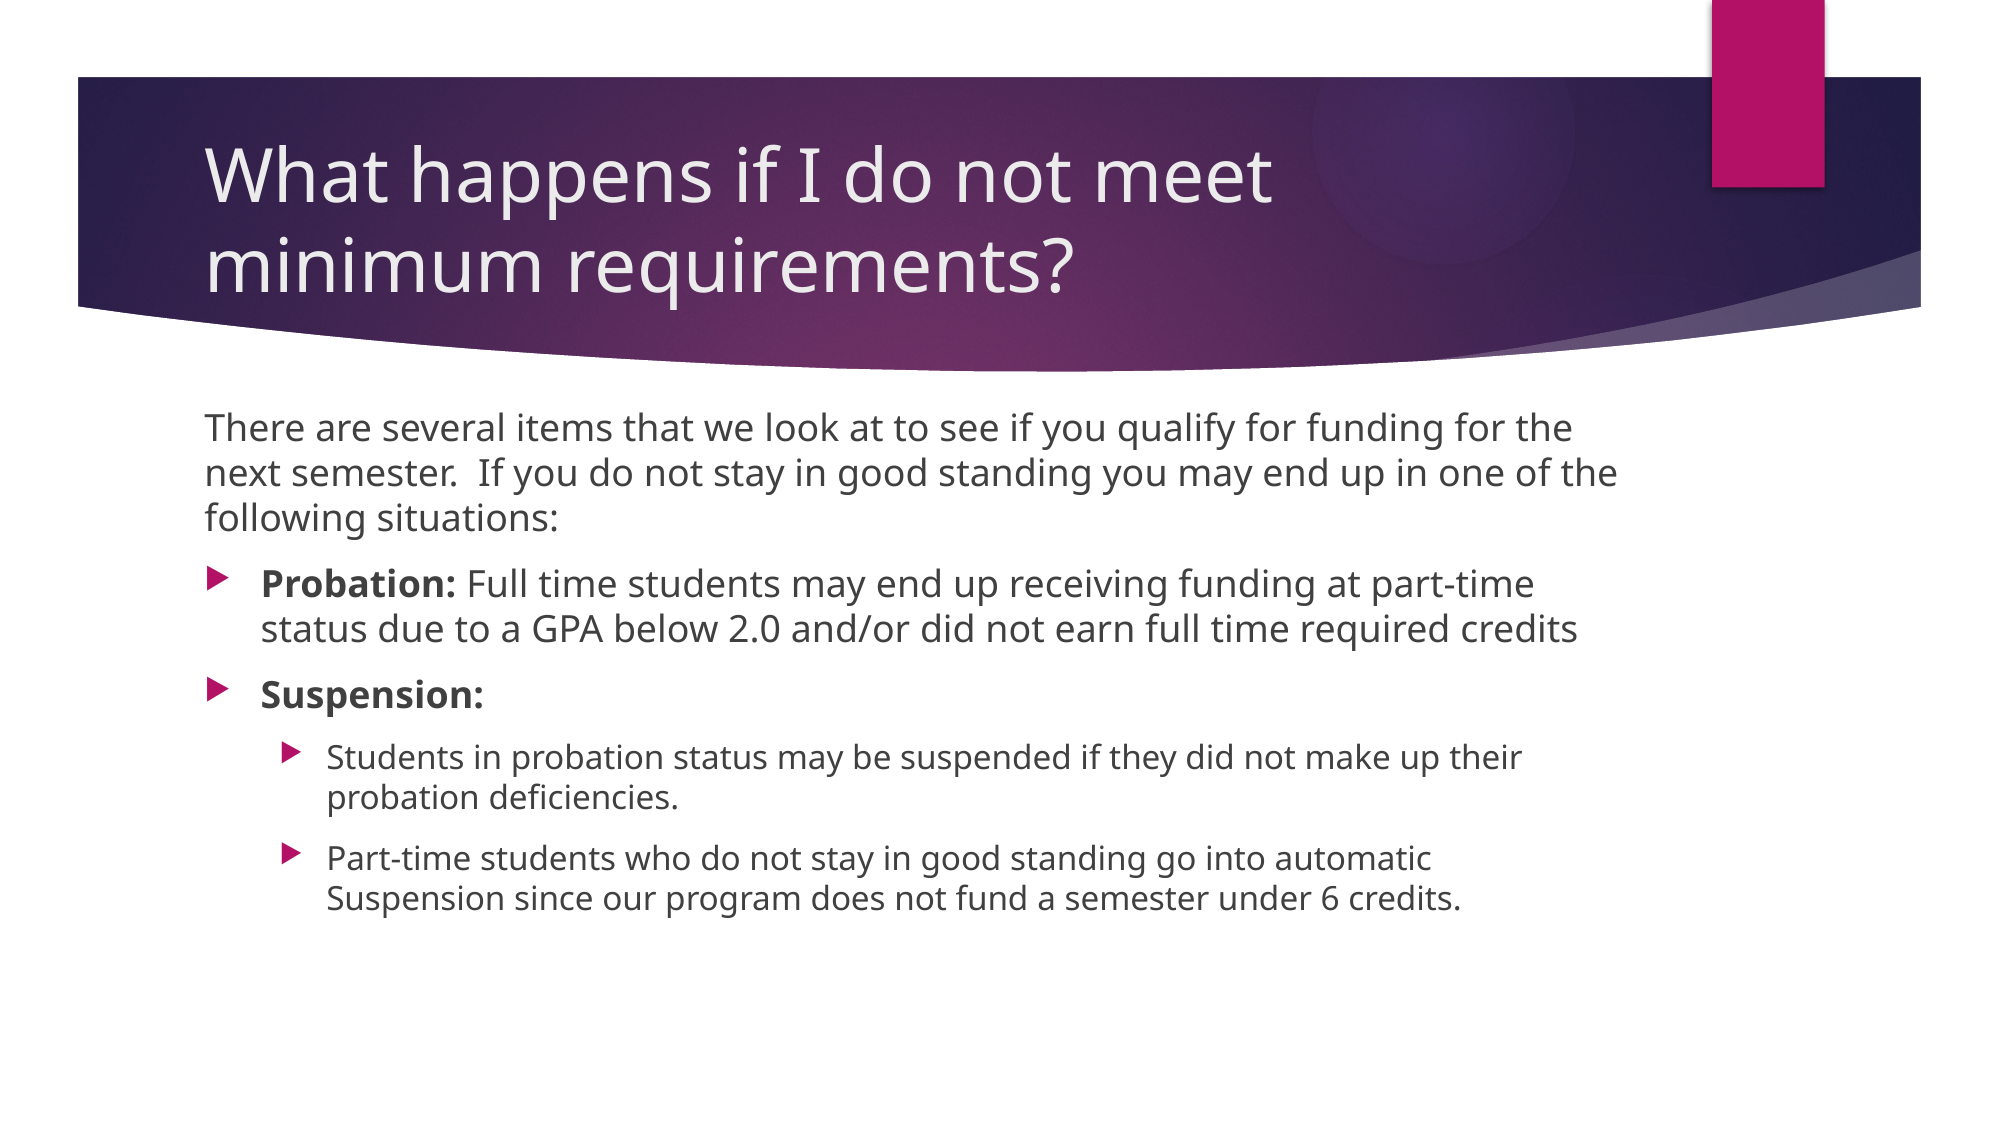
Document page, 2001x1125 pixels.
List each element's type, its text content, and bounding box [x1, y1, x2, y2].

list There are several items that we look at to see if you qualify for funding for the next semester. If you do not stay in good standing you may end up in one of the following situations: Probation: Full time students may end up receiving funding at part-time status due to a GPA below 2.0 and/or did not earn full time required credits Suspension: Students in probation status may be suspended if they did not make up their probation deficiencies. Part-time students who do not stay in good standing go into automatic Suspension since our program does not fund a semester under 6 credits. [189, 396, 1638, 1061]
title What happens if I do not meet minimum requirements? [189, 159, 1627, 276]
